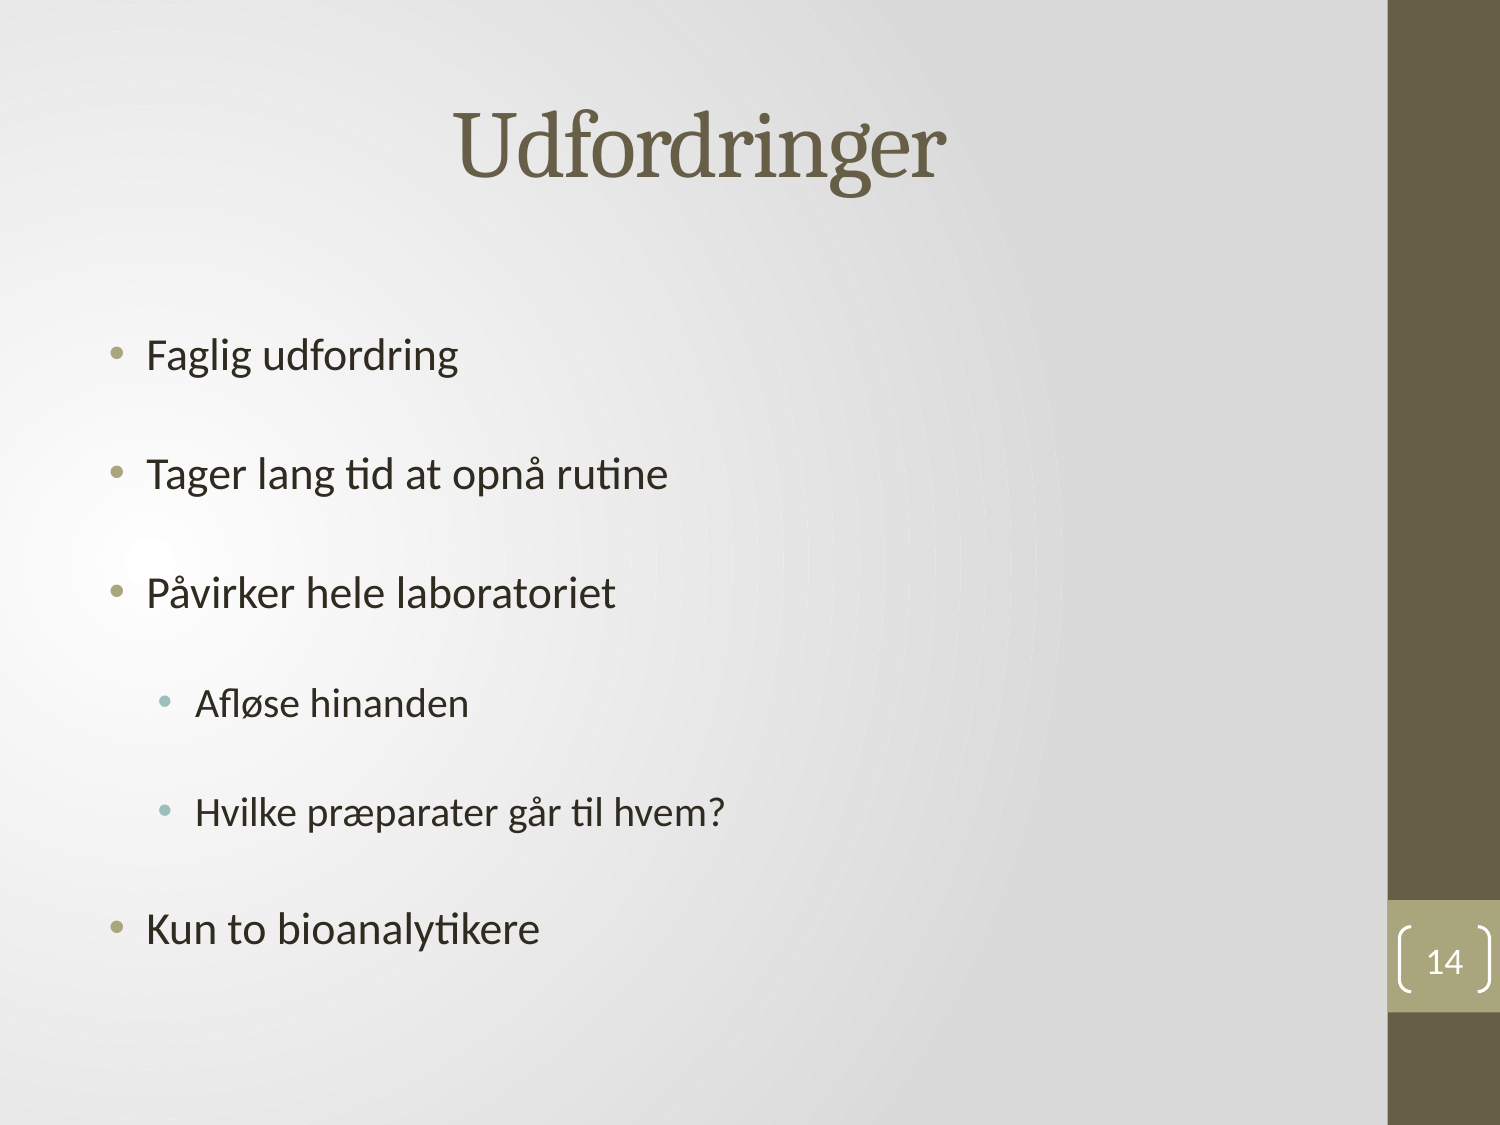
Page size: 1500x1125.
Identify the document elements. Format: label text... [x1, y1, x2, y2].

list Faglig udfordring Tager lang tid at opnå rutine Påvirker hele laboratoriet Afløse hinanden Hvilke præparater går til hvem? Kun to bioanalytikere [75, 262, 1325, 1050]
title Udfordringer [75, 45, 1325, 233]
slide_number 14 [1397, 925, 1492, 994]
